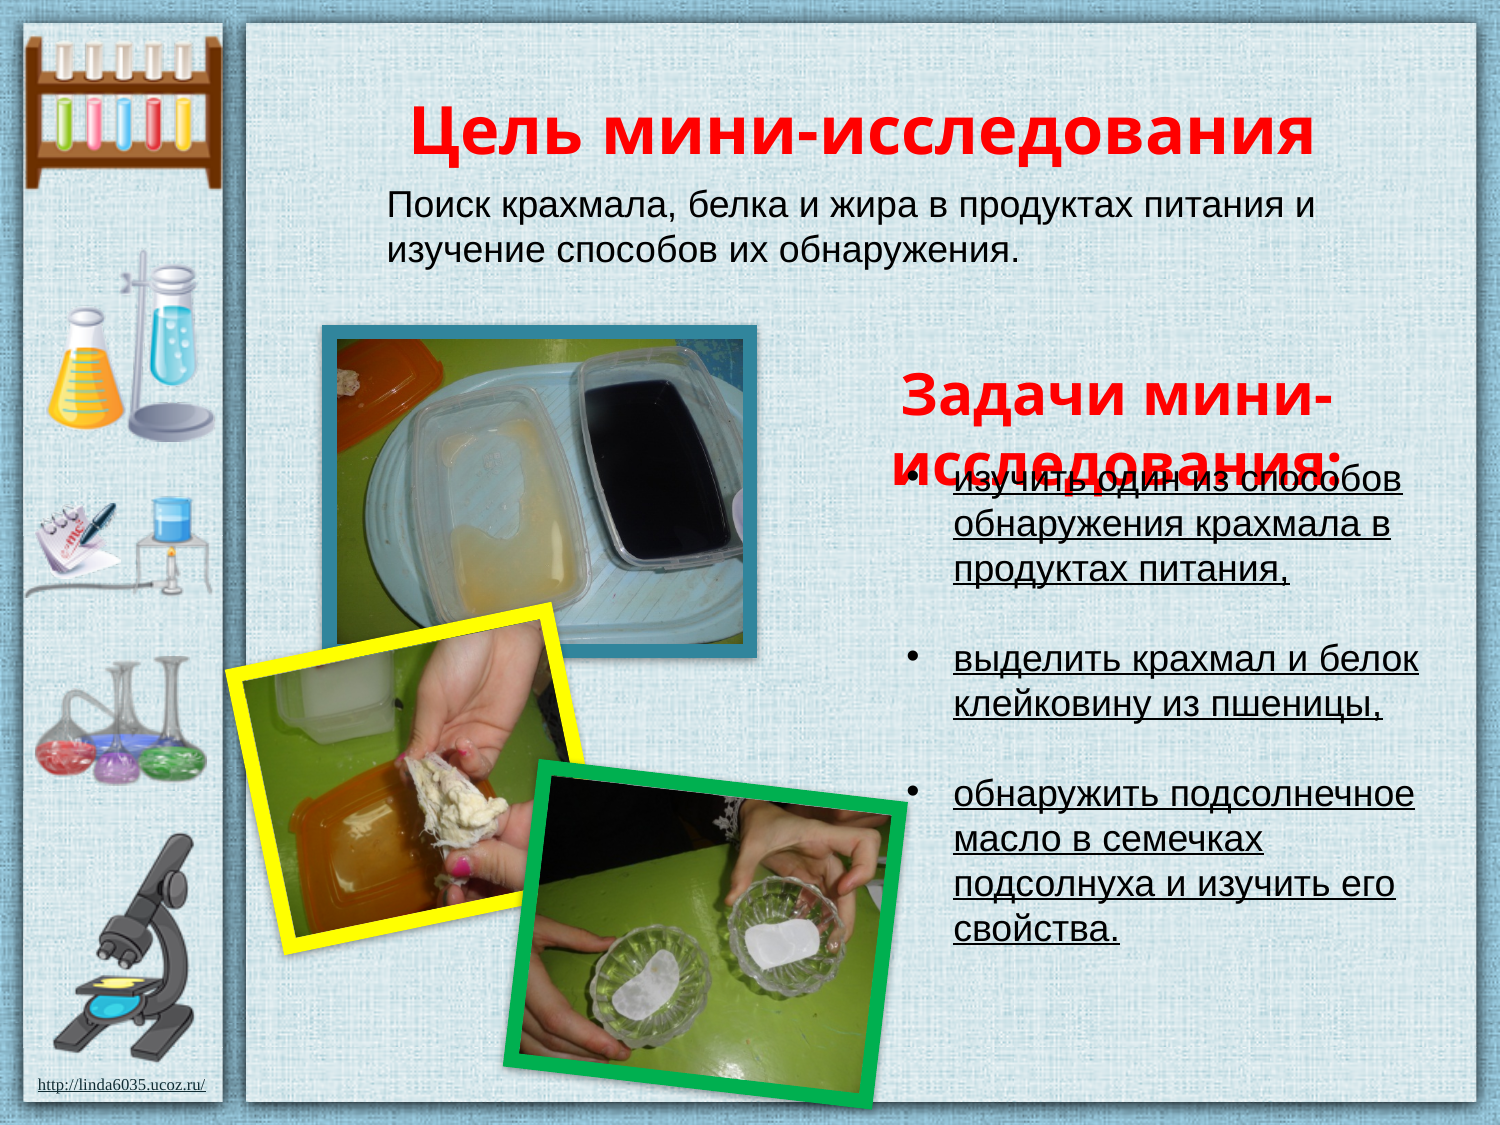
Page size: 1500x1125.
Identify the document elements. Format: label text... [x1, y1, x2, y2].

picture [23, 0, 223, 200]
picture [243, 338, 891, 1093]
picture [46, 831, 213, 1067]
title Цель мини-исследования [265, 80, 1461, 173]
picture [35, 656, 207, 786]
text_box изучить один из способов обнаружения крахмала в продуктах питания, выделить крахмал и белок клейковину из пшеницы, обнаружить подсолнечное масло в семечках подсолнуха и изучить его свойства. [891, 446, 1461, 956]
picture [46, 246, 223, 442]
text_box Задачи мини-исследования: [773, 349, 1461, 443]
picture [23, 492, 217, 598]
text_box Поиск крахмала, белка и жира в продуктах питания и изучение способов их обнаружения. [371, 172, 1412, 278]
